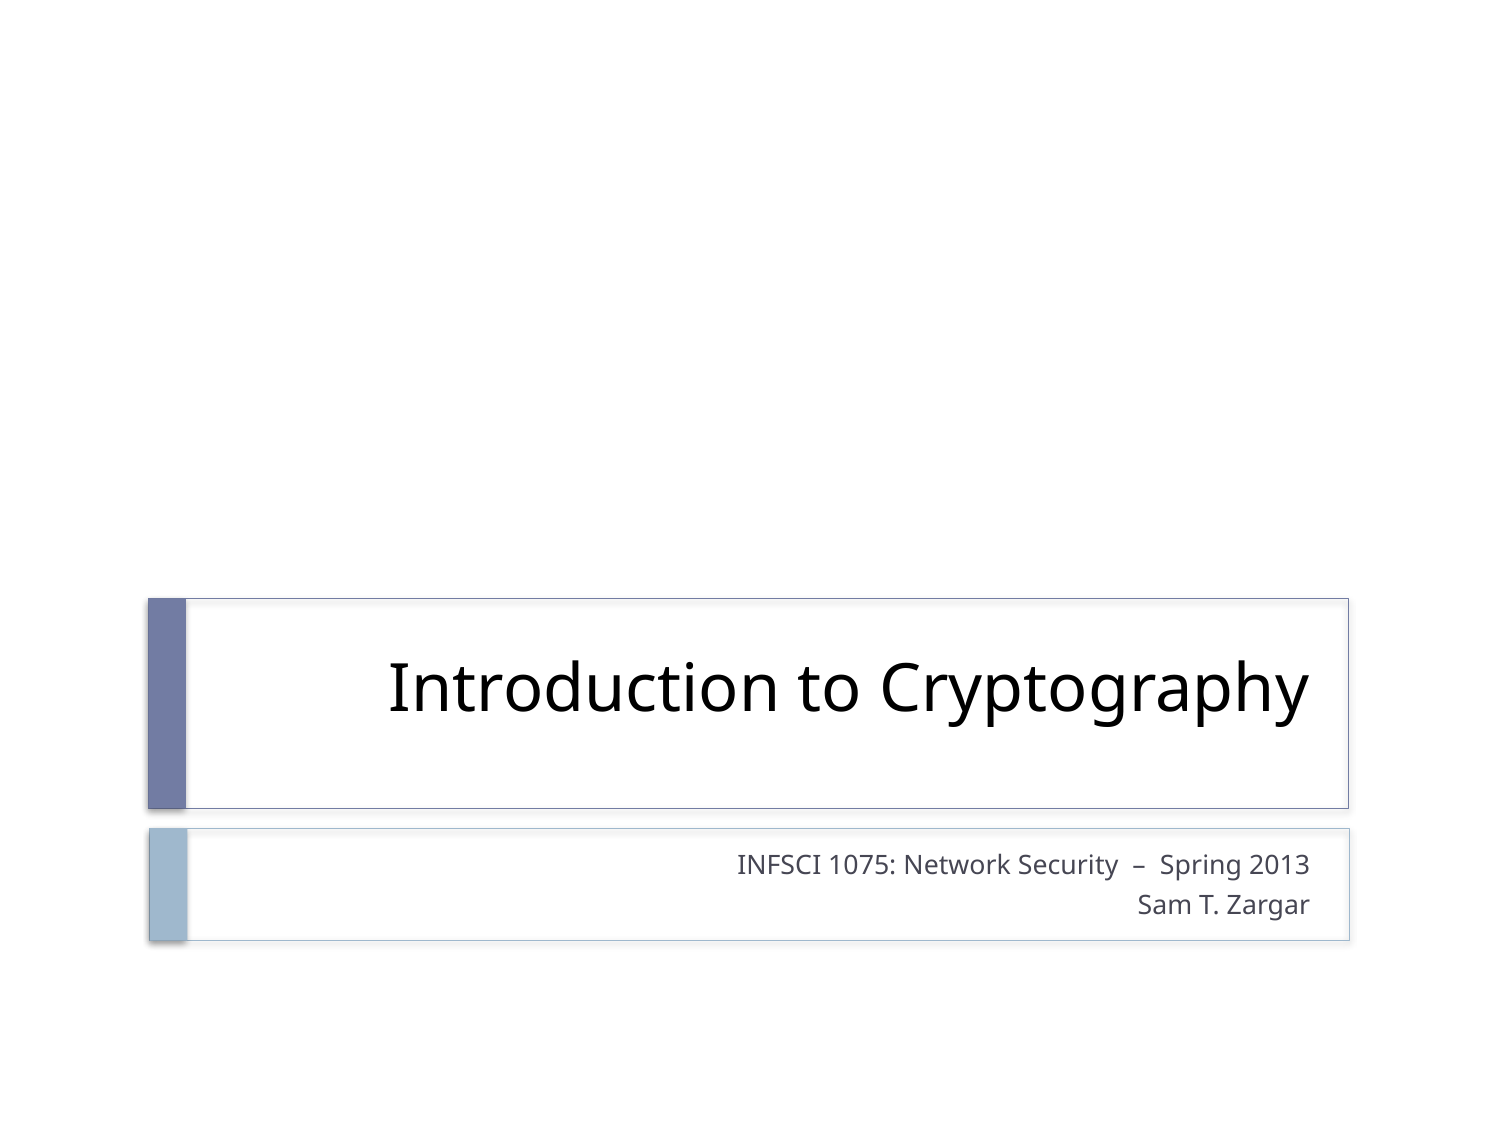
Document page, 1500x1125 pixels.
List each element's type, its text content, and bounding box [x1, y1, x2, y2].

title Introduction to Cryptography [200, 637, 1325, 800]
subtitle INFSCI 1075: Network Security – Spring 2013 Sam T. Zargar [200, 840, 1325, 929]
